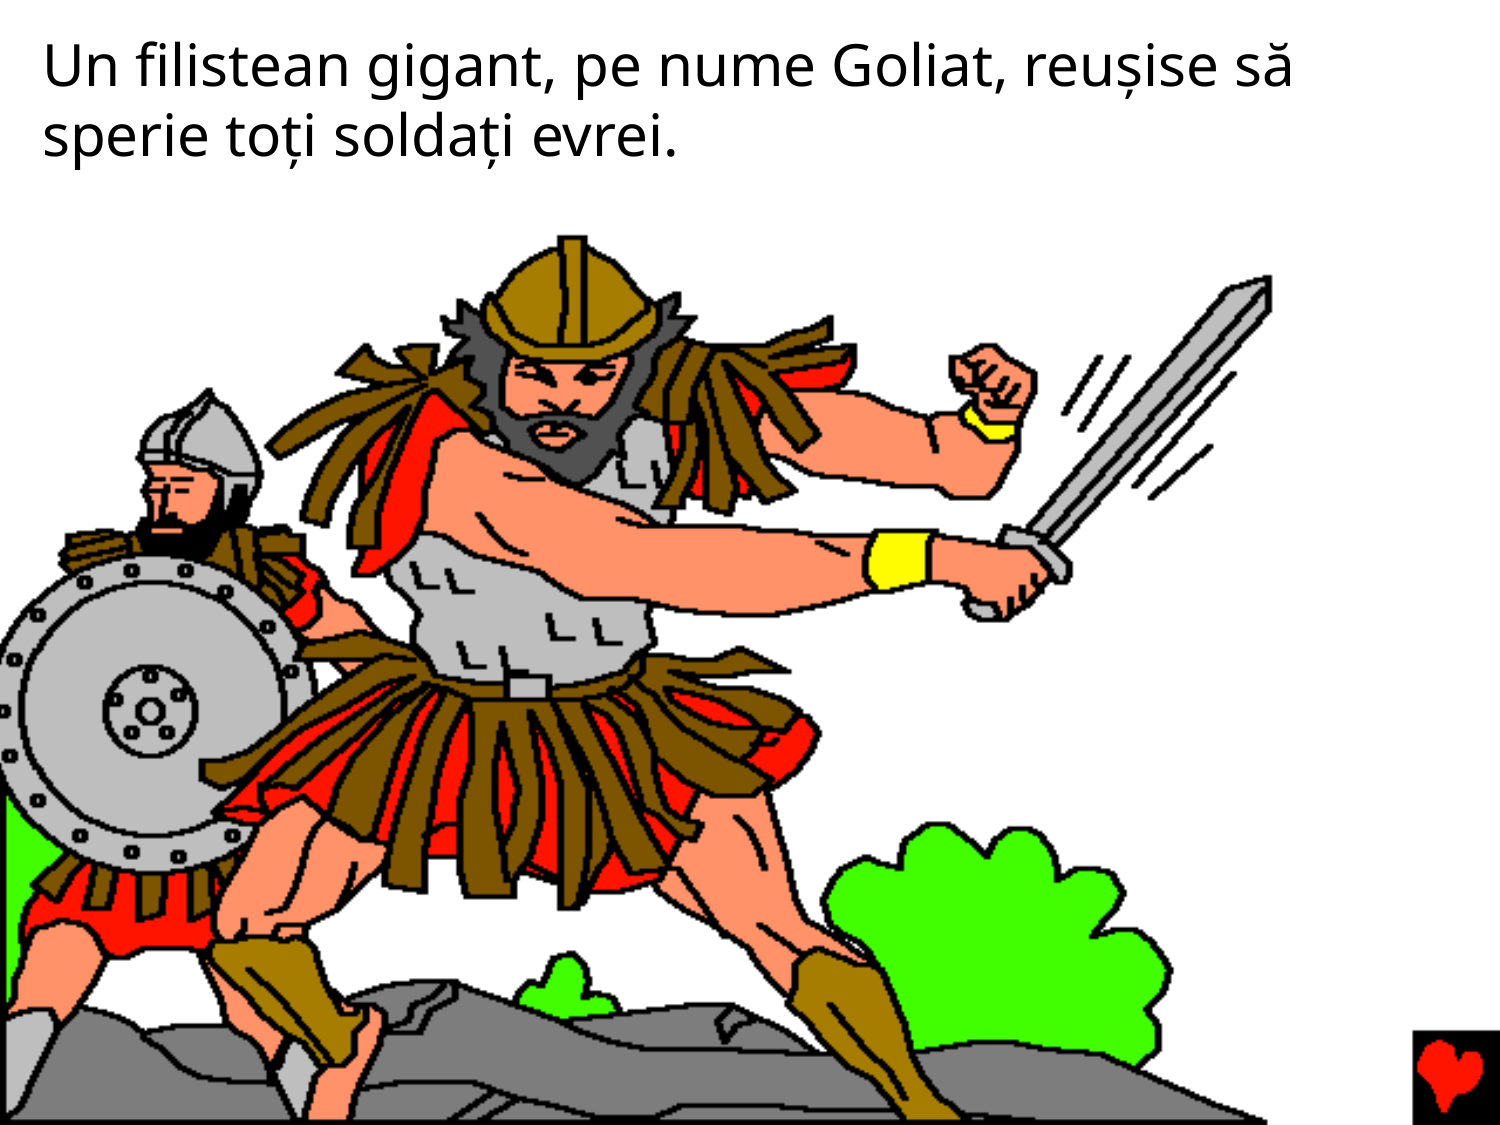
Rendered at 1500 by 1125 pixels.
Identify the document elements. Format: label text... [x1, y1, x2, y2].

text_box [0, 0, 1500, 1125]
title Un filistean gigant, pe nume Goliat, reușise să sperie toți soldați evrei. [40, 26, 1460, 217]
